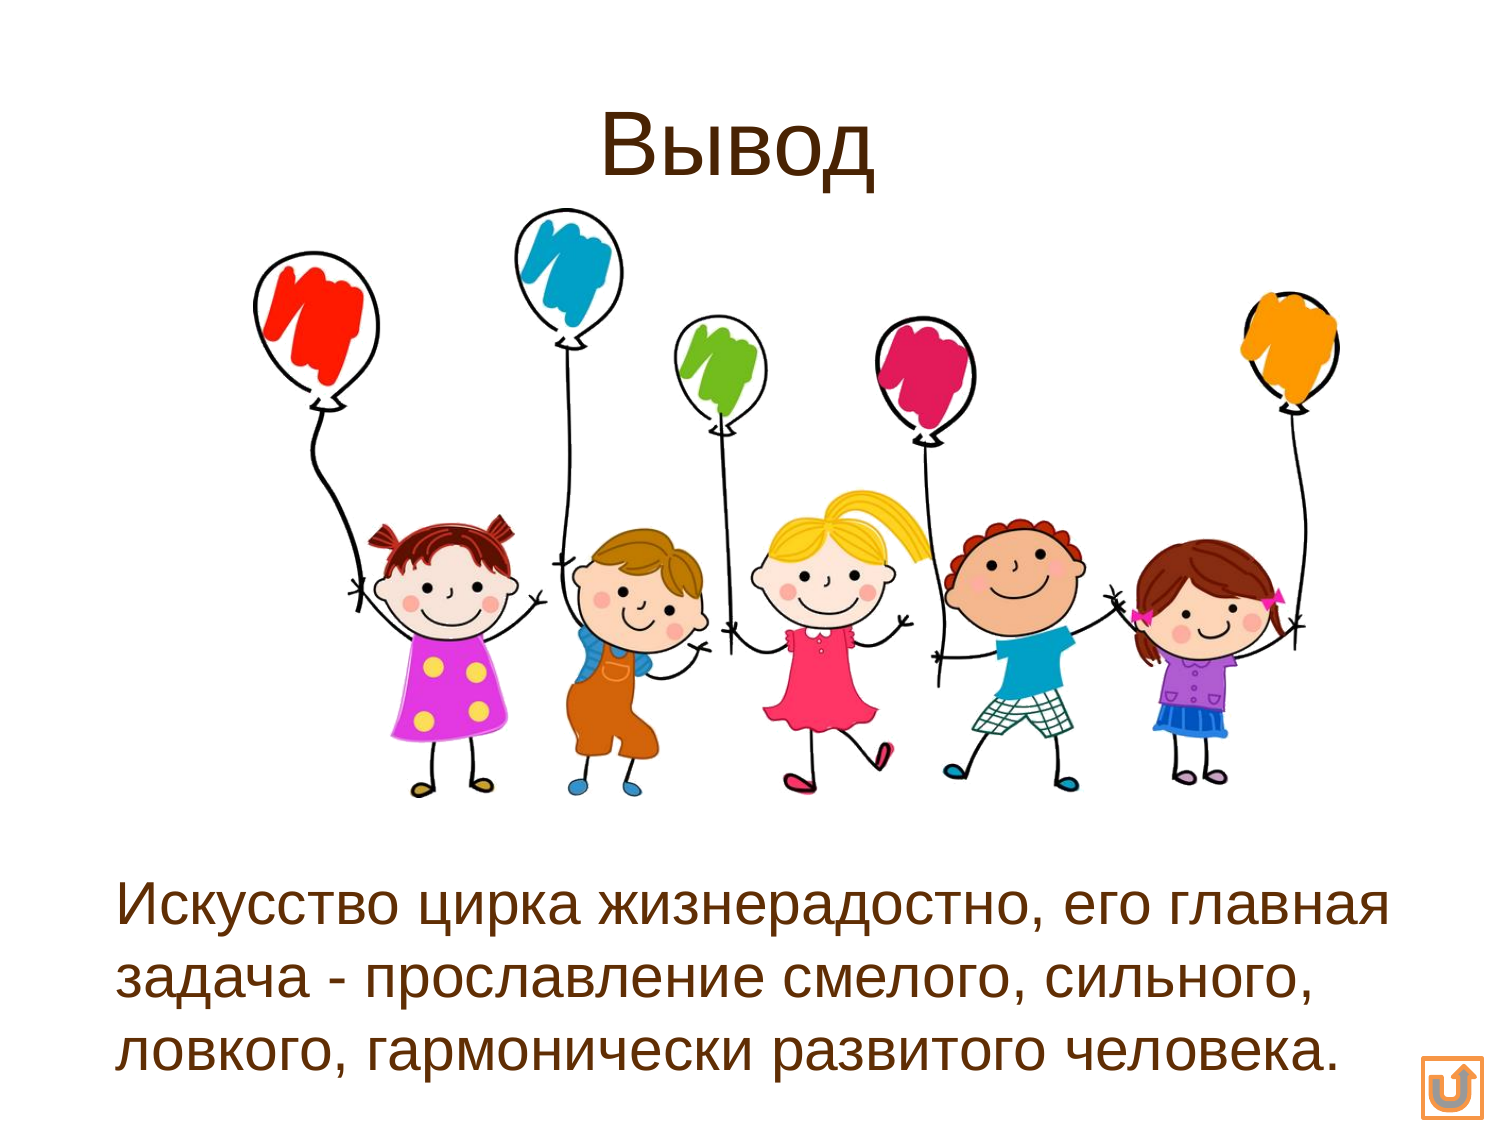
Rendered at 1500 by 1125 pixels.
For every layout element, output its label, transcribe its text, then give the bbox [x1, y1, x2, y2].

picture [252, 207, 1341, 798]
text_box [1421, 1056, 1484, 1120]
list Искусство цирка жизнерадостно, его главная задача - прославление смелого, сильного, ловкого, гармонически развитого человека. [100, 856, 1412, 1112]
title Вывод [75, 45, 1425, 233]
